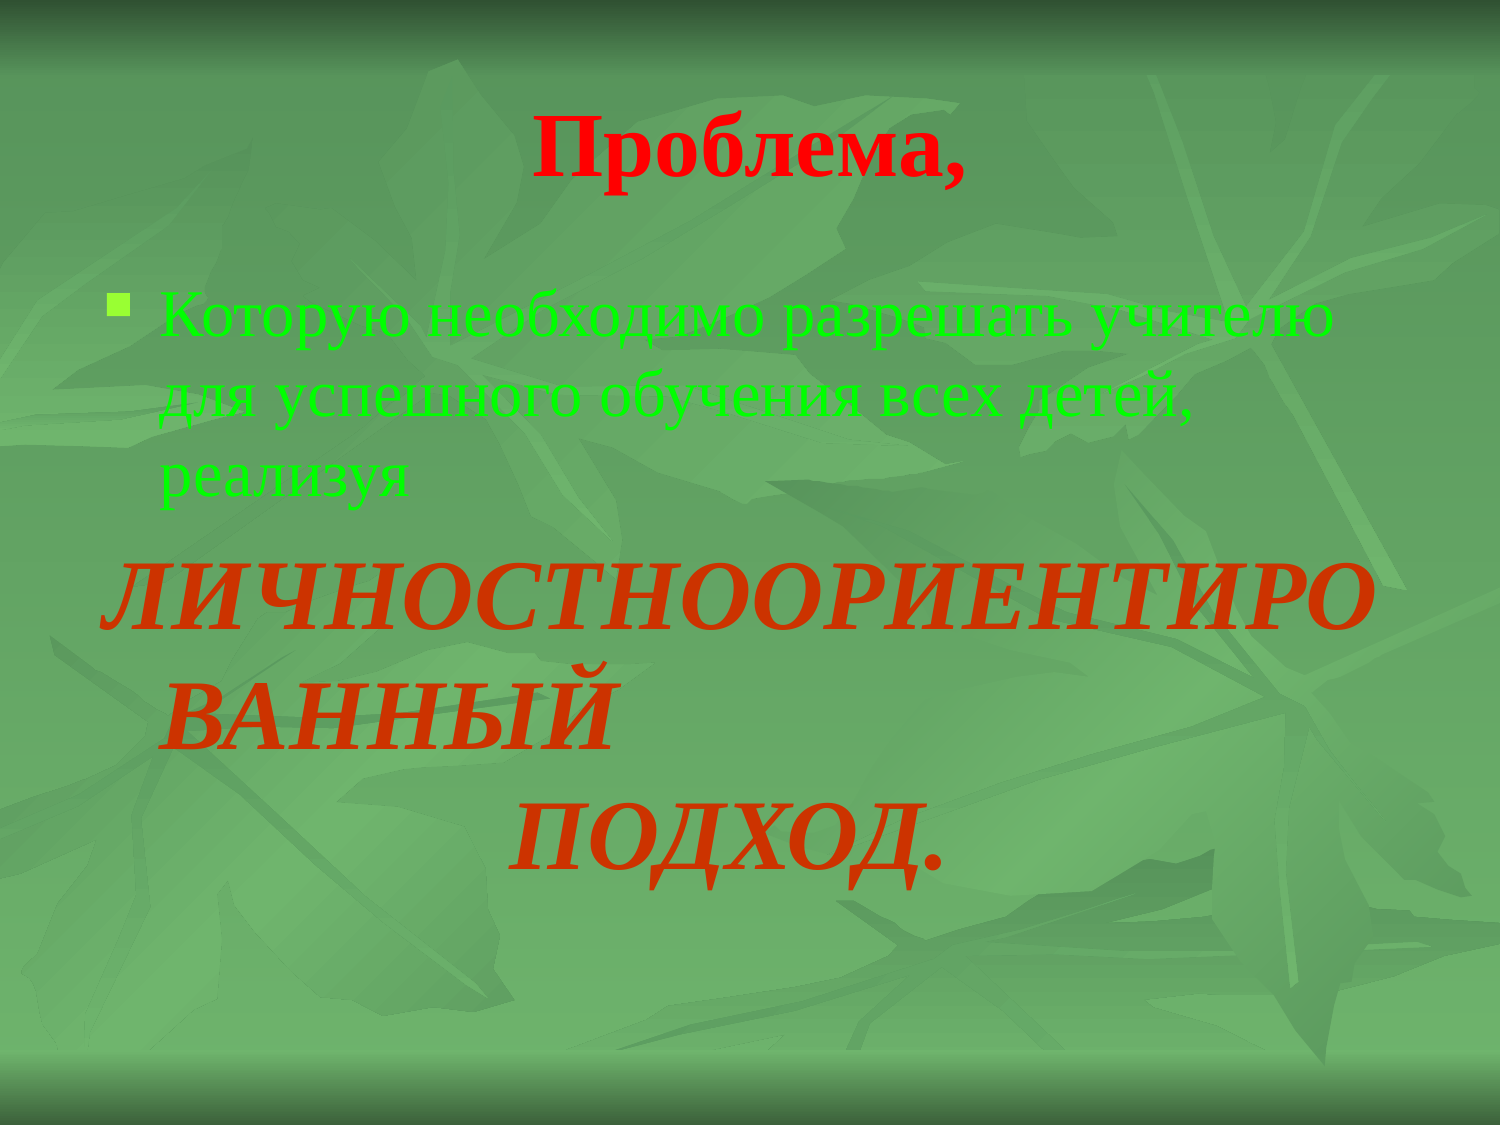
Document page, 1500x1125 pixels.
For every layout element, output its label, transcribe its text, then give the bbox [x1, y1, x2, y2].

title Проблема, [74, 45, 1426, 234]
list Которую необходимо разрешать учителю для успешного обучения всех детей, реализуя ЛИЧНОСТНООРИЕНТИРОВАННЫЙ ПОДХОД. [88, 262, 1439, 1006]
